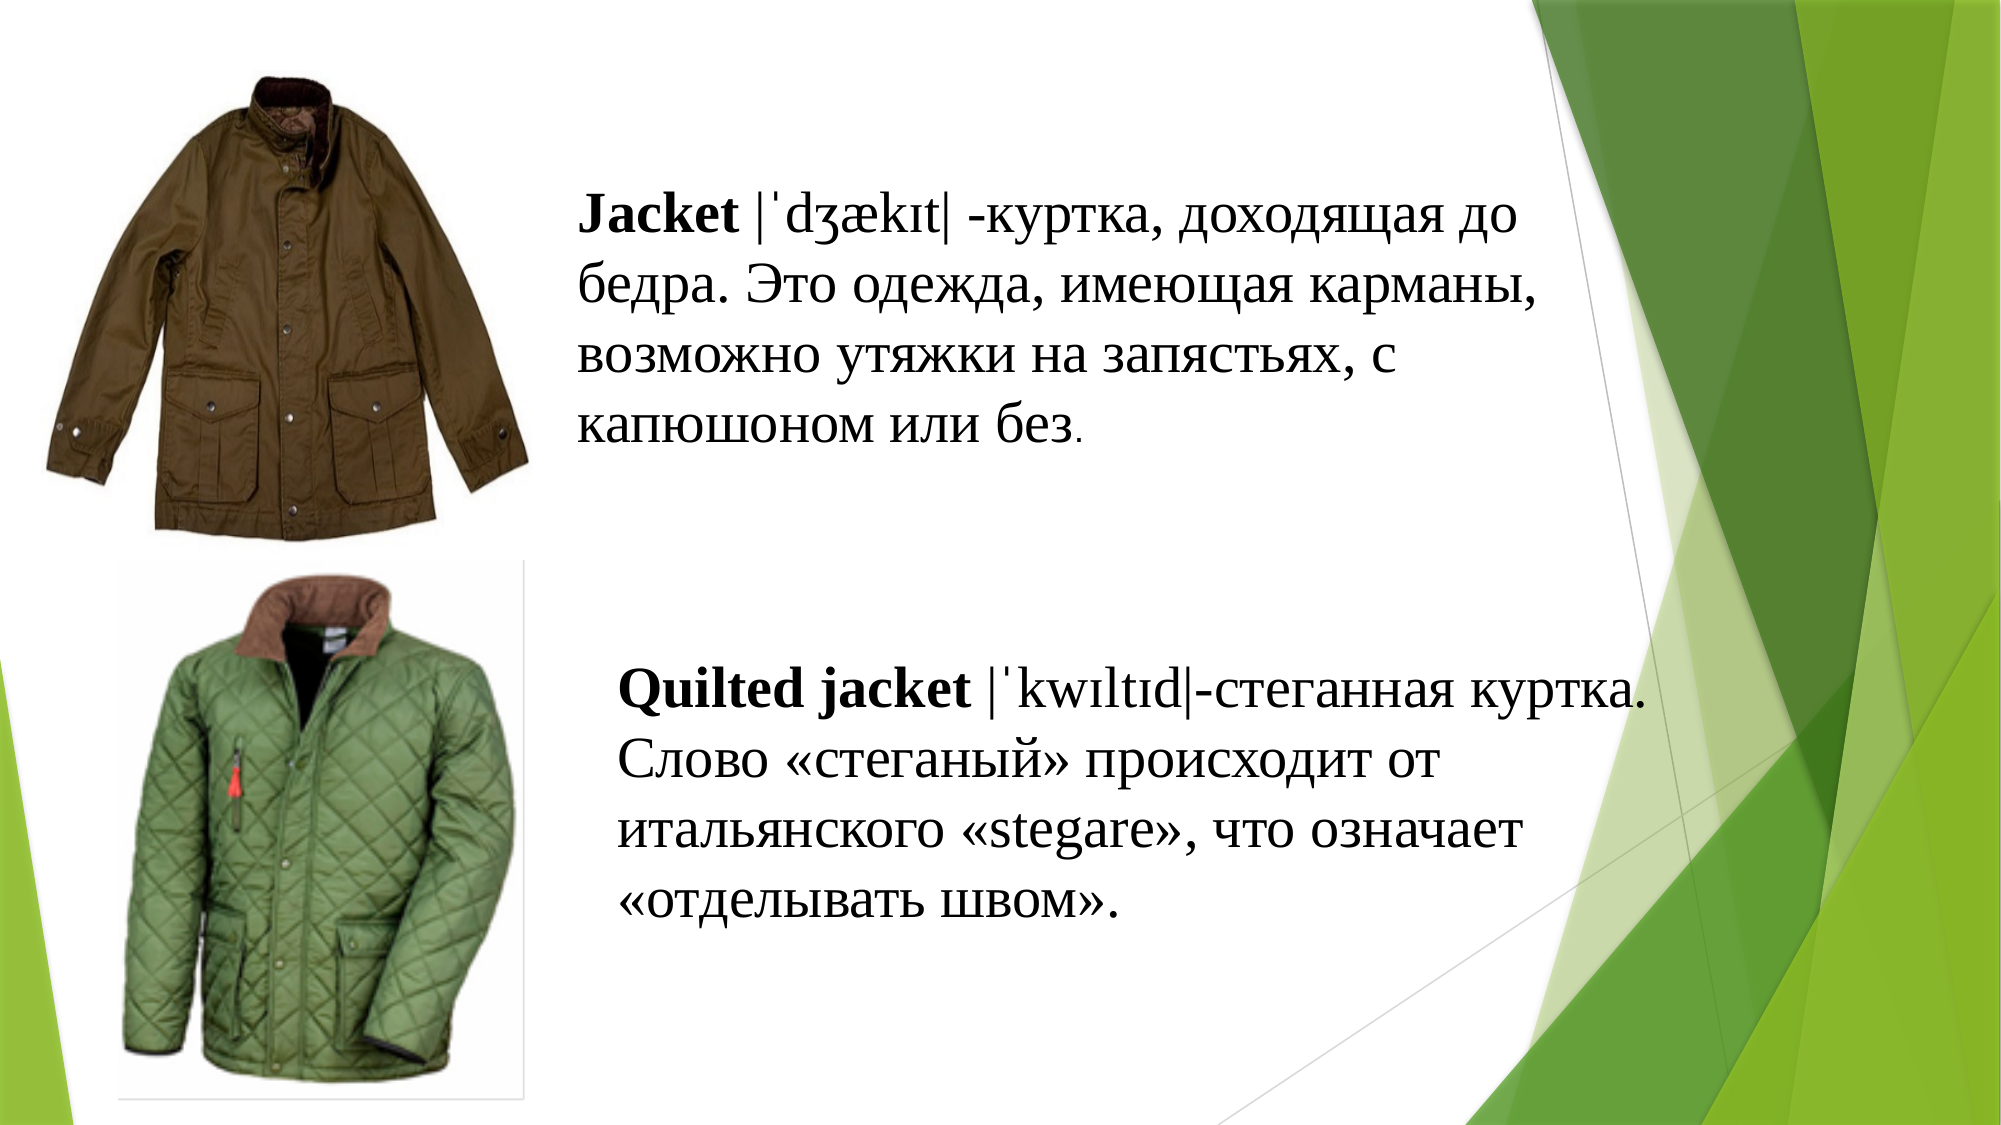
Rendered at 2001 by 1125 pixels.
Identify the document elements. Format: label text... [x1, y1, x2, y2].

text_box Quilted jacket |ˈkwɪltɪd|-стеганная куртка. Слово «стеганый» происходит от итальянского «stegare», что означает «отделывать швом». [602, 641, 1678, 937]
picture [41, 70, 534, 1104]
text_box Jacket |ˈdʒækɪt| -куртка, доходящая до бедра. Это одежда, имеющая карманы, возможно утяжки на запястьях, с капюшоном или без. [563, 166, 1565, 462]
